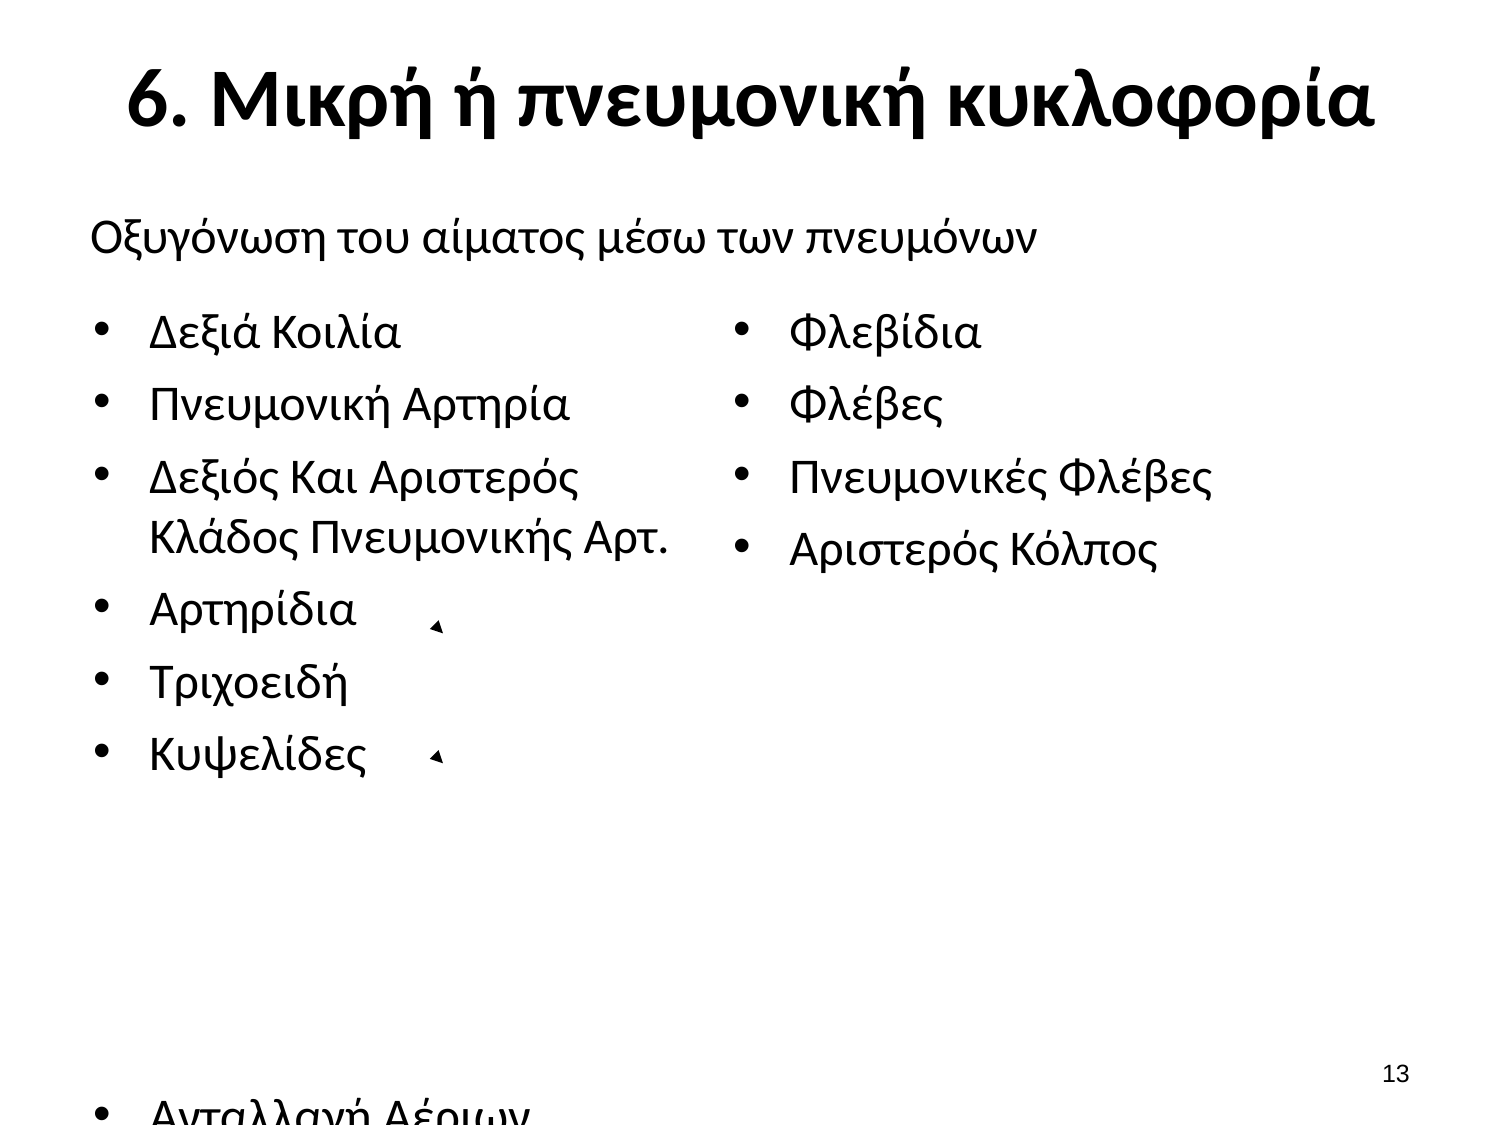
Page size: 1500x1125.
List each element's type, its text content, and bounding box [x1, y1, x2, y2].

list Οξυγόνωση του αίματος μέσω των πνευμόνων [75, 196, 1425, 303]
text_box Δεξιά Κοιλία Πνευμονική Αρτηρία Δεξιός Και Αριστερός Κλάδος Πνευμονικής Αρτ. Αρτηρίδια Τριχοειδή Κυψελίδες Ανταλλαγή Αέριων Φλεβίδια Φλέβες Πνευμονικές Φλέβες Αριστερός Κόλπος [78, 290, 1388, 1125]
slide_number 12 [1074, 1042, 1425, 1103]
title 6. Μικρή ή πνευμονική κυκλοφορία [76, 19, 1427, 169]
